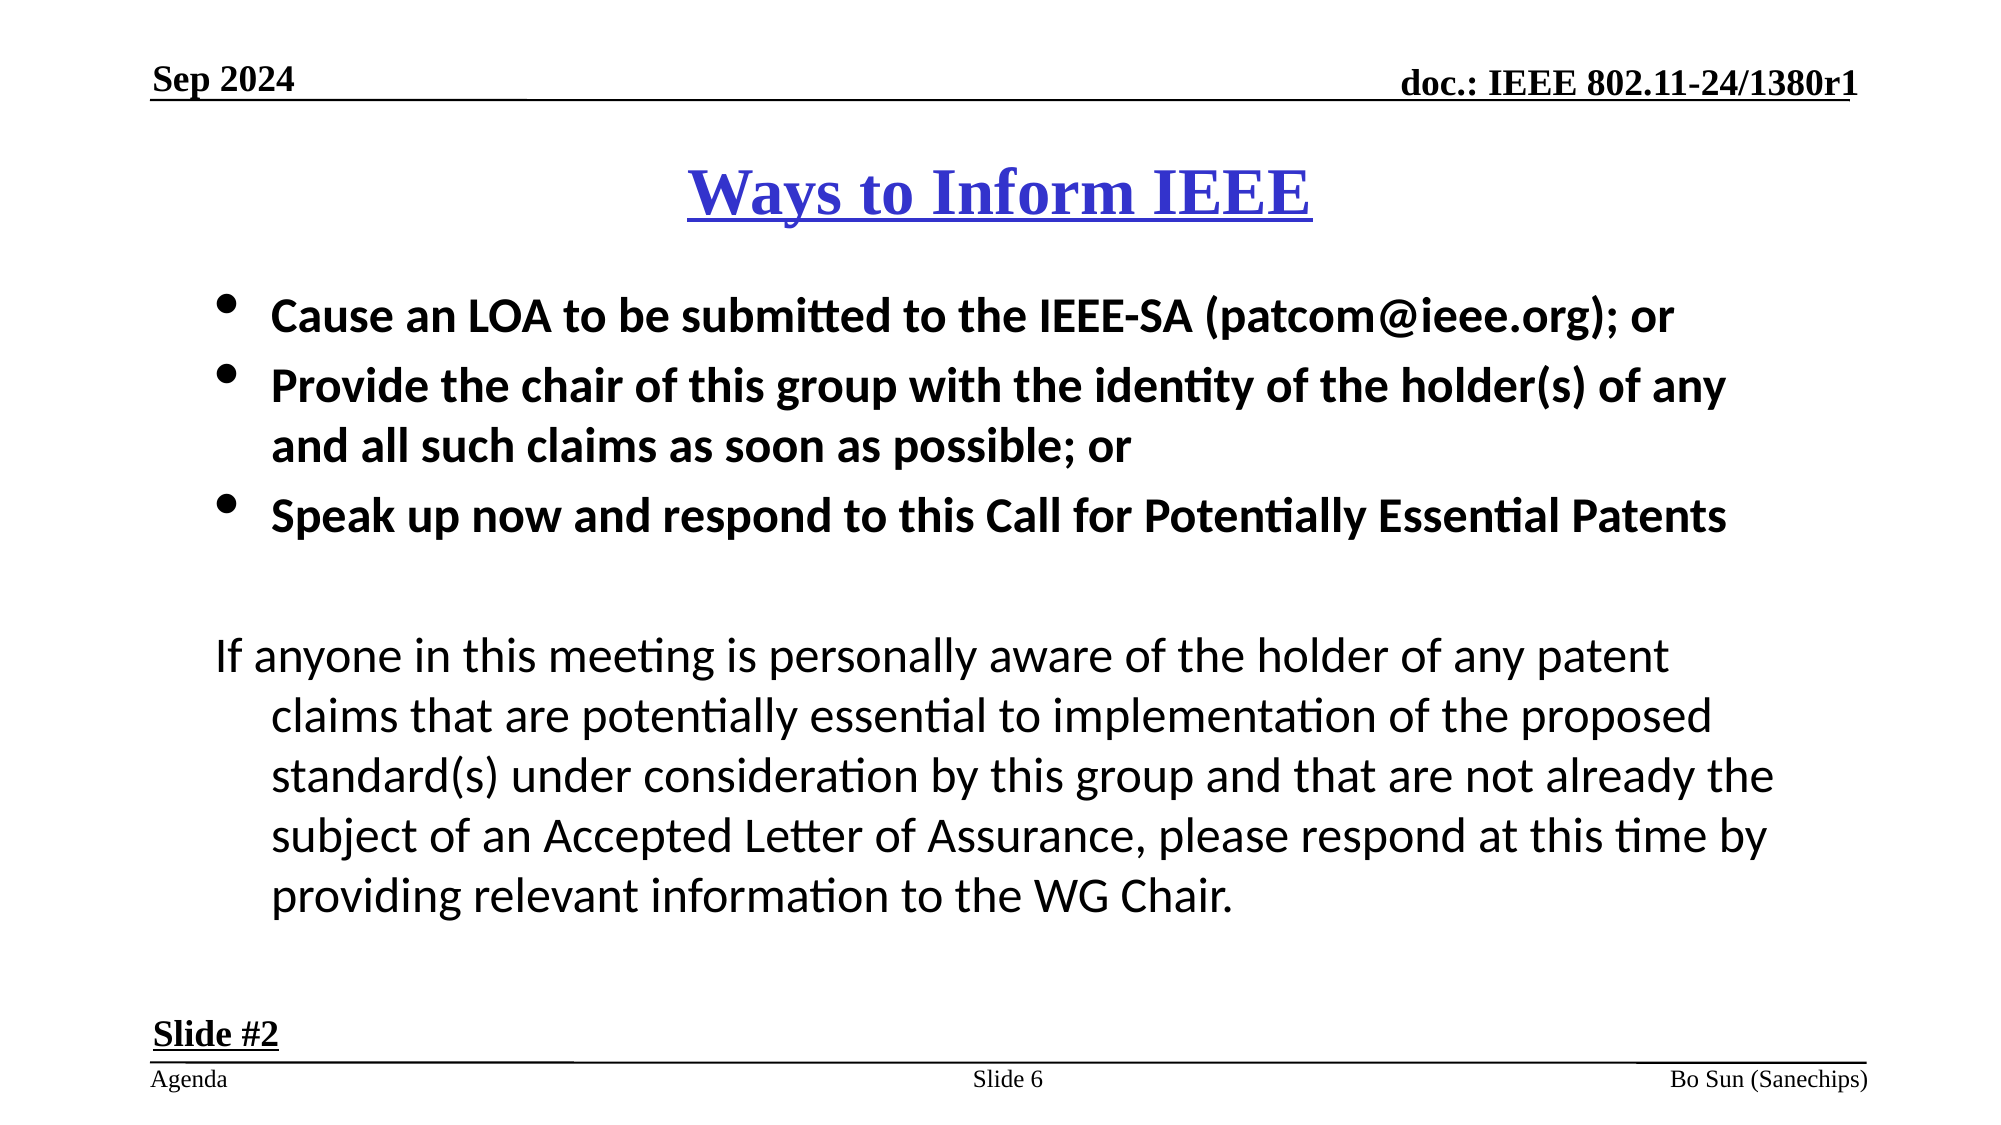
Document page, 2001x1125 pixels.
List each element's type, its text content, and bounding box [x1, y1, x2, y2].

slide_number Slide [949, 1061, 1067, 1123]
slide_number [152, 54, 563, 100]
text_box Cause an LOA to be submitted to the IEEE-SA (patcom@ieee.org); or Provide the chair of this group with the identity of the holder(s) of any and all such claims as soon as possible; or Speak up now and respond to this Call for Potentially Essential Patents If anyone in this meeting is personally aware of the holder of any patent claims that are potentially essential to implementation of the proposed standard(s) under consideration by this group and that are not already the subject of an Accepted Letter of Assurance, please respond at this time by providing relevant information to the WG Chair. [200, 275, 1800, 975]
text_box Ways to Inform IEEE [362, 100, 1638, 275]
footer Bo Sun (Sanechips) [1171, 1061, 1869, 1093]
text_box Slide #2 [138, 1001, 295, 1062]
